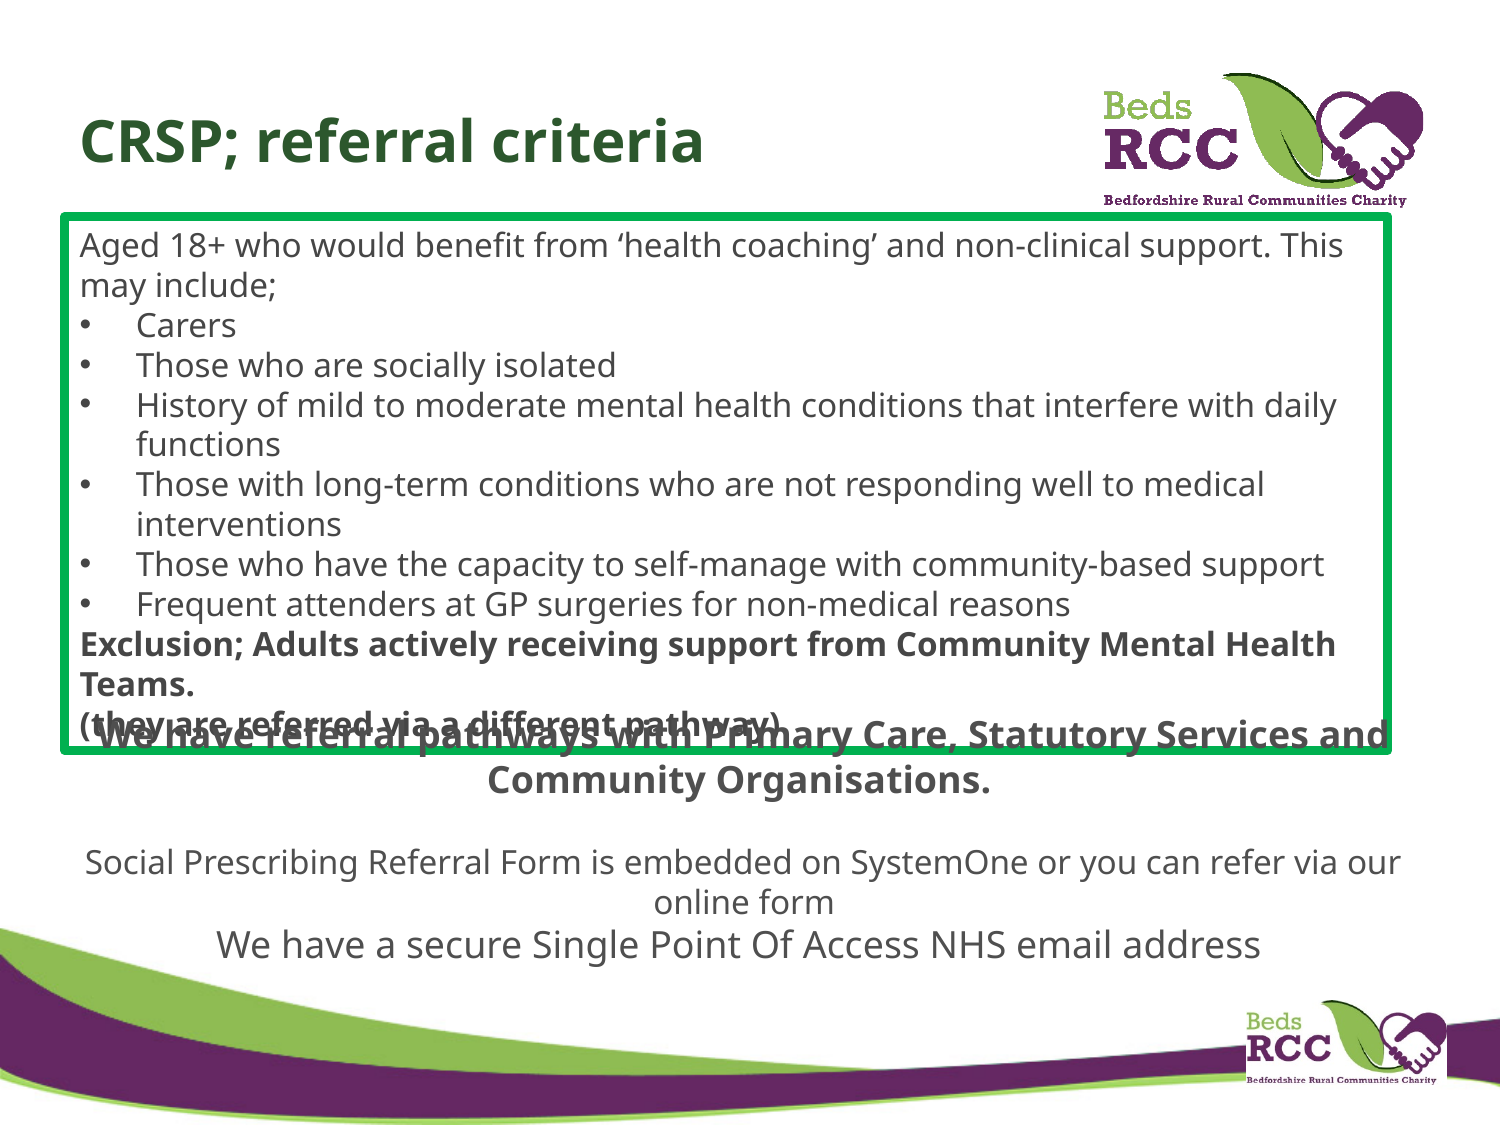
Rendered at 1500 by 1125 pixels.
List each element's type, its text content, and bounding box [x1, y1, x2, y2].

text_box We have referral pathways with Primary Care, Statutory Services and Community Organisations. Social Prescribing Referral Form is embedded on SystemOne or you can refer via our online form We have a secure Single Point Of Access NHS email address [64, 704, 1424, 974]
title CRSP; referral criteria [64, 45, 1415, 233]
picture [0, 0, 1500, 1125]
text_box Aged 18+ who would benefit from ‘health coaching’ and non-clinical support. This may include; Carers Those who are socially isolated History of mild to moderate mental health conditions that interfere with daily functions Those with long-term conditions who are not responding well to medical interventions Those who have the capacity to self-manage with community-based support Frequent attenders at GP surgeries for non-medical reasons Exclusion; Adults actively receiving support from Community Mental Health Teams. (they are referred via a different pathway) [60, 212, 1392, 755]
